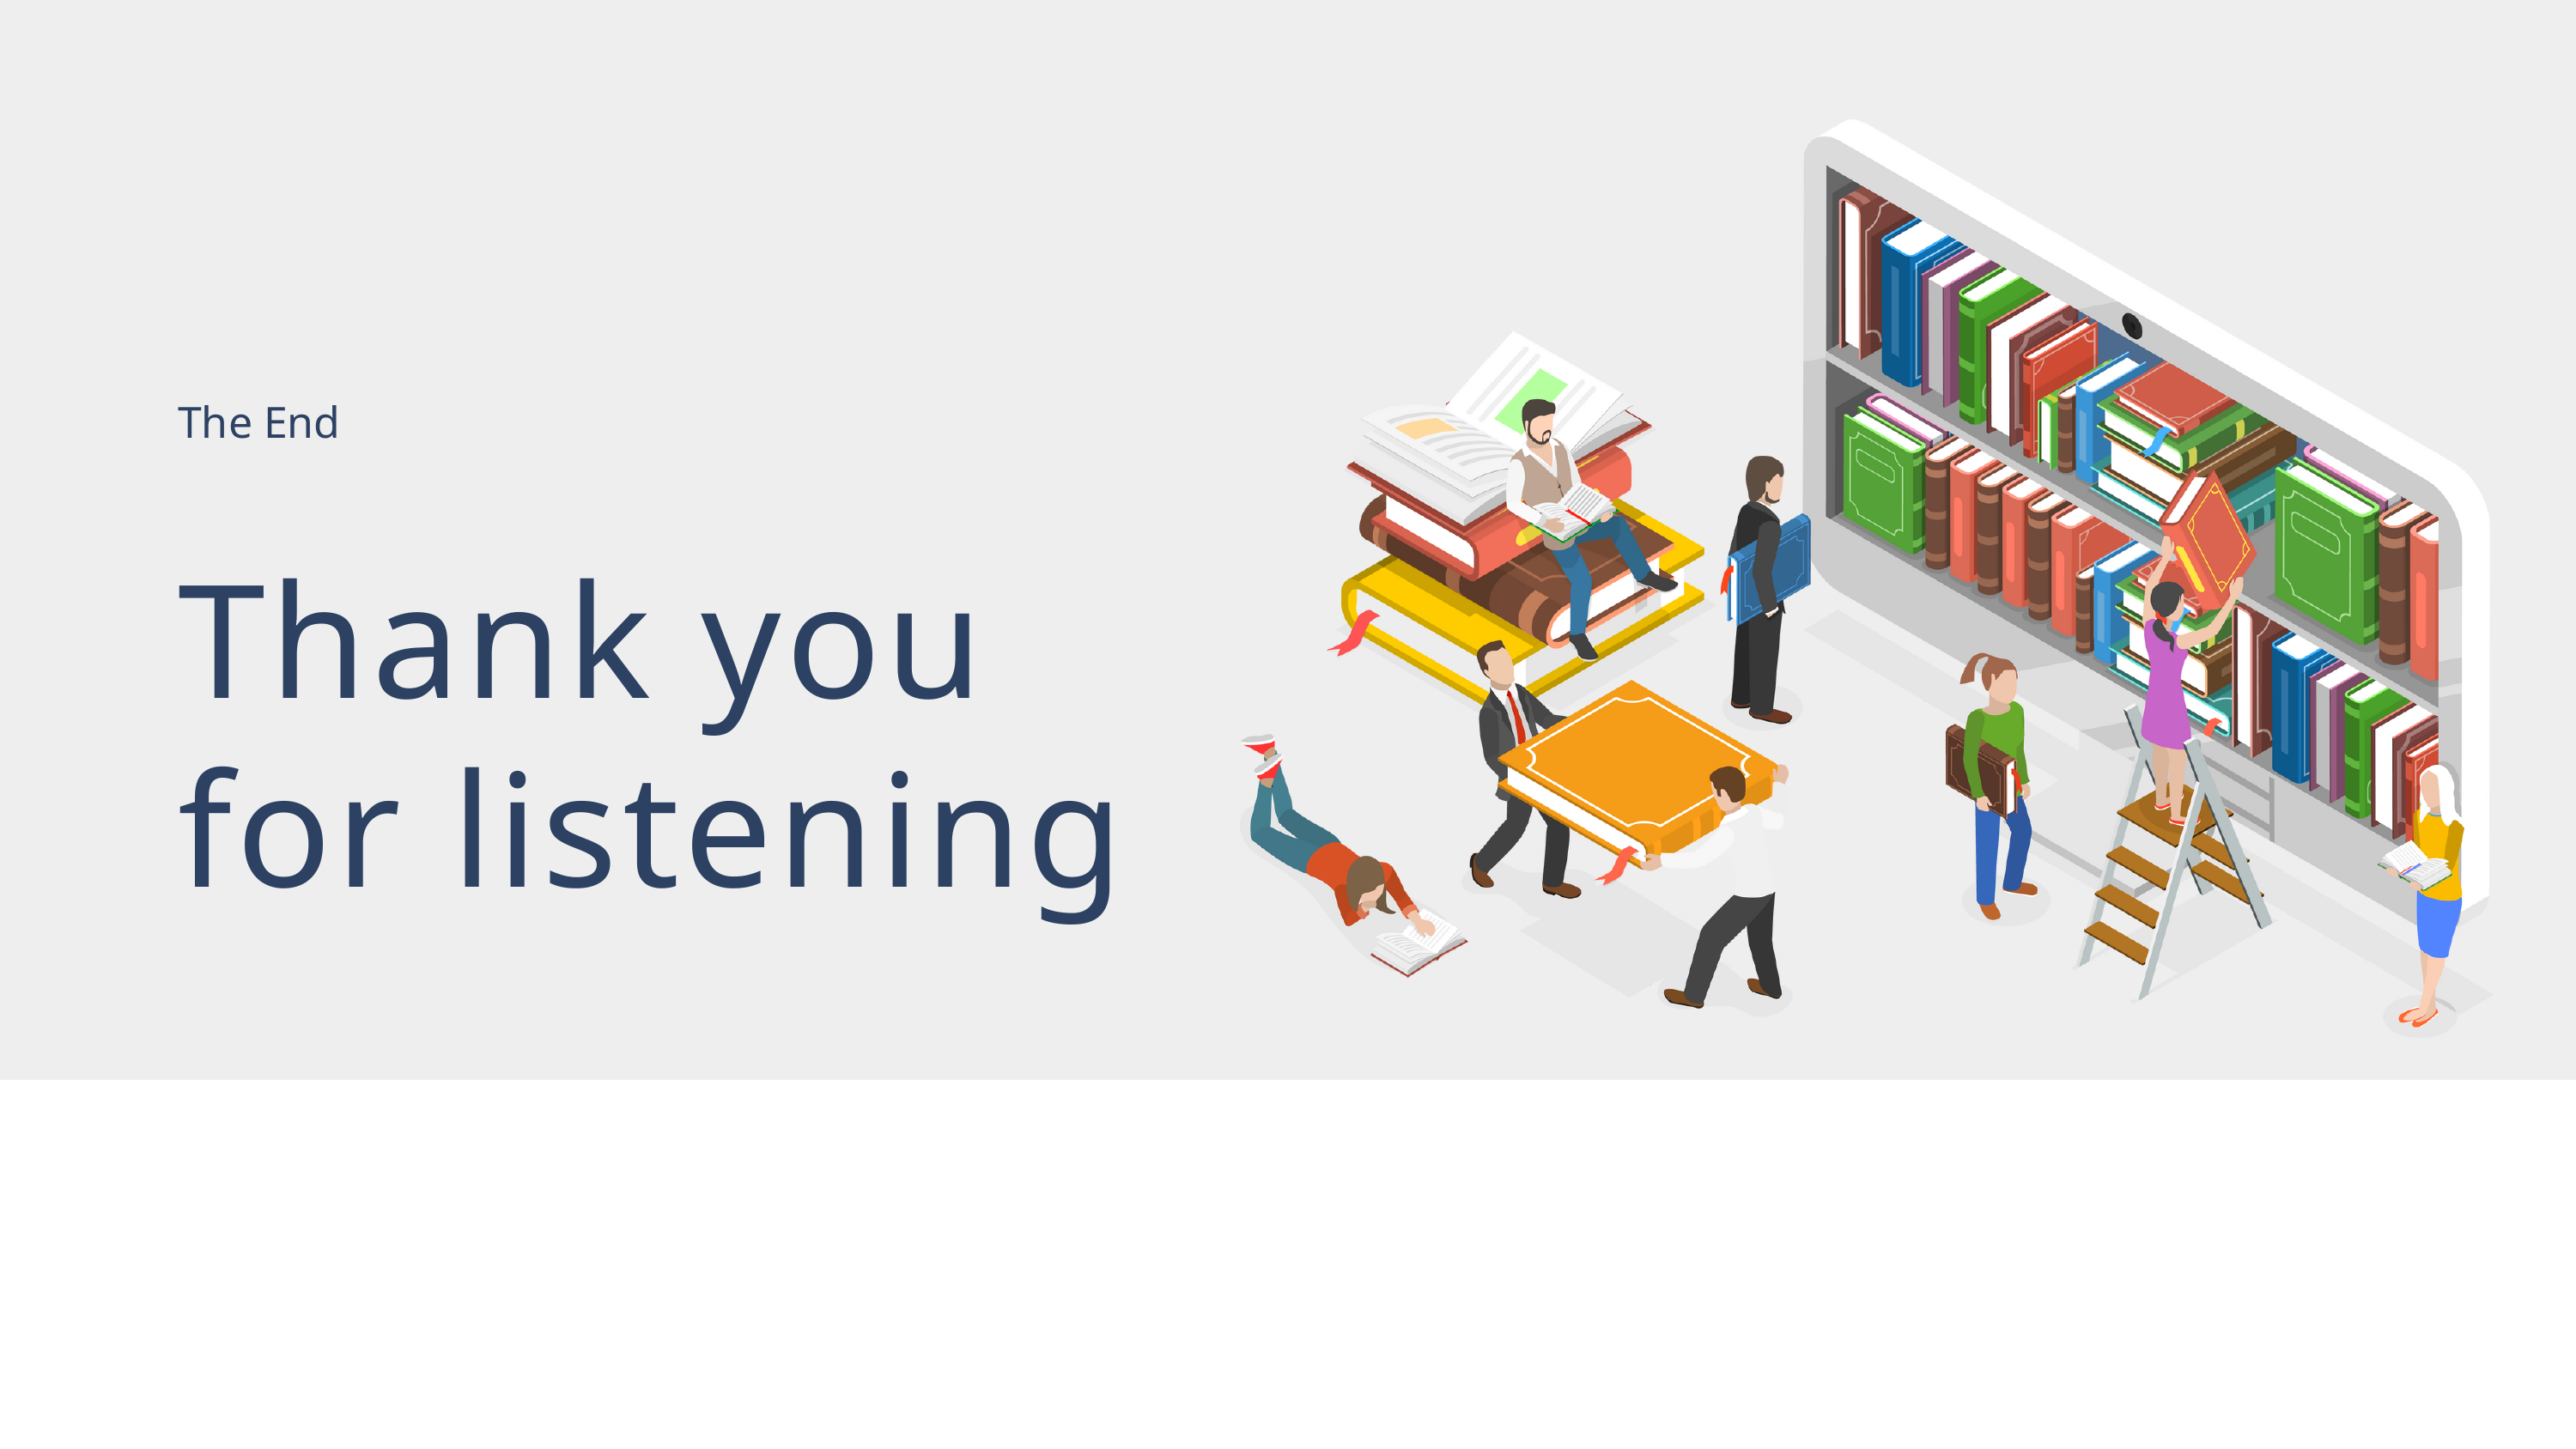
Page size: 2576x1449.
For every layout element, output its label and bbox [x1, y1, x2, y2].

text_box [0, 0, 2576, 1080]
